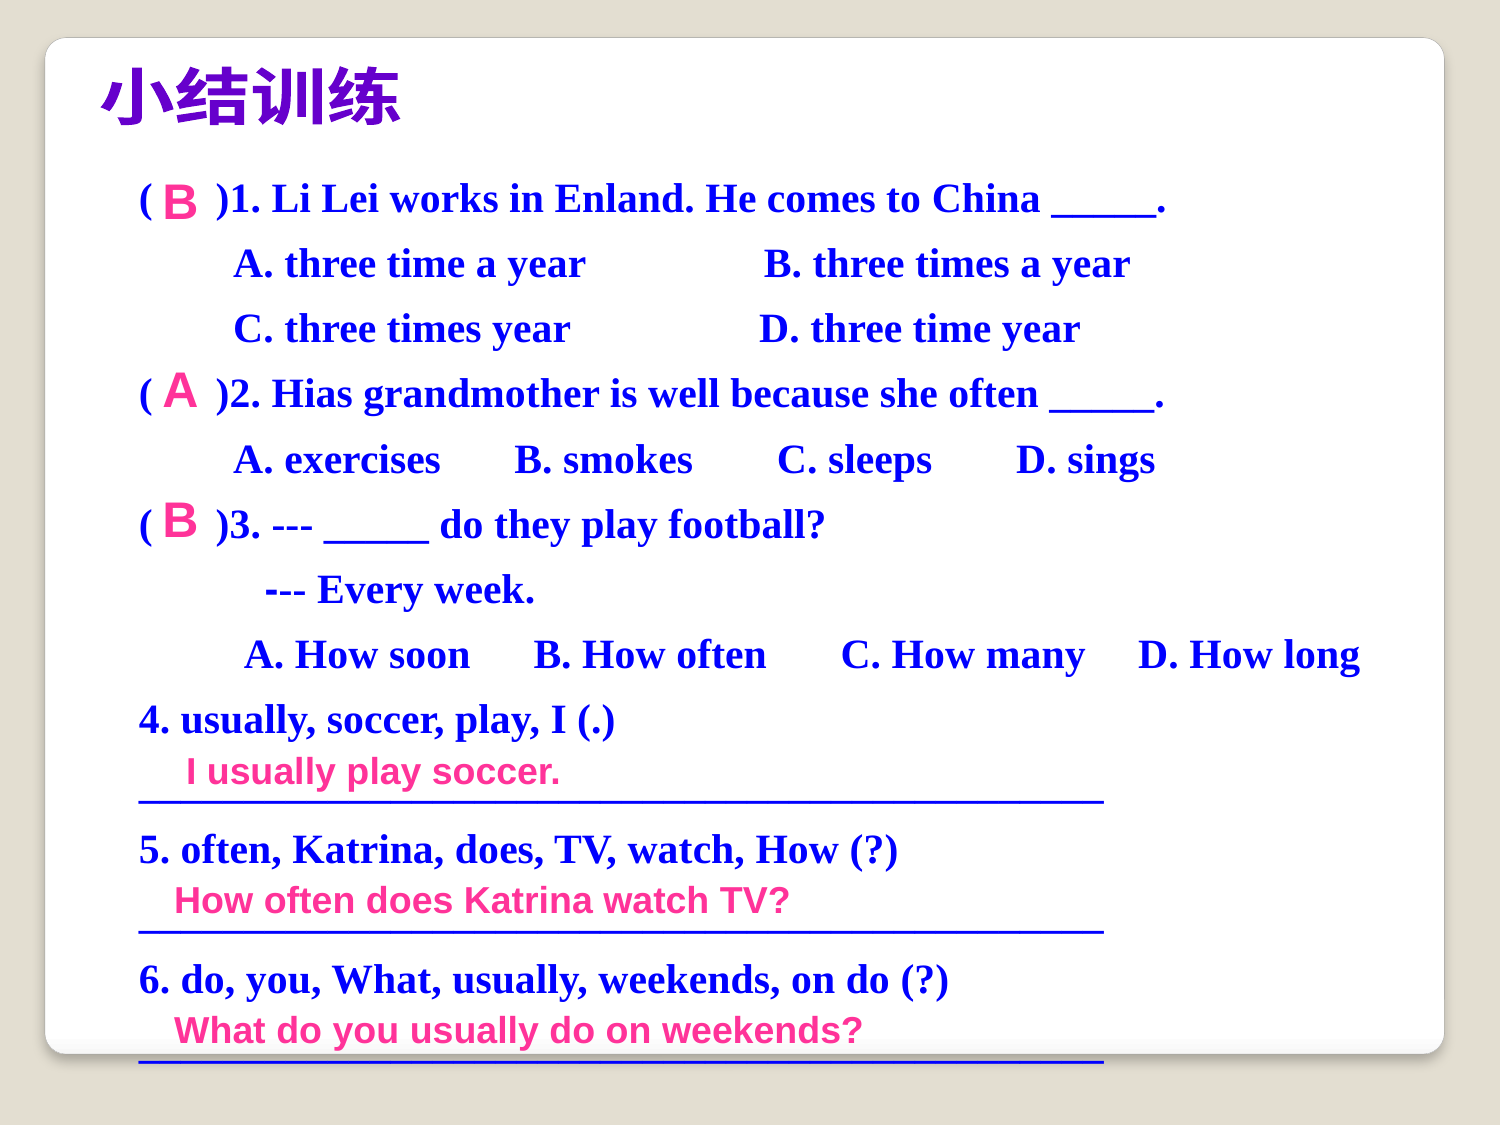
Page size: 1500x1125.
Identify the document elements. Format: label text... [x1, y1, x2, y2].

text_box I usually play soccer. [171, 739, 819, 800]
text_box What do you usually do on weekends? [159, 998, 884, 1059]
text_box B [147, 479, 222, 555]
text_box How often does Katrina watch TV? [159, 868, 845, 929]
text_box A [147, 349, 222, 425]
text_box ( )1. Li Lei works in Enland. He comes to China _____. A. three time a year B. three times a year C. three times year D. three time year ( )2. Hias grandmother is well because she often _____. A. exercises B. smokes C. sleeps D. sings ( )3. --- _____ do they play football? --- Every week. A. How soon B. How often C. How many D. How long 4. usually, soccer, play, I (.) ______________________________________________ 5. often, Katrina, does, TV, watch, How (?) ______________________________________________ 6. do, you, What, usually, weekends, on do (?) ______________________________________________ [123, 148, 1376, 1074]
text_box B [147, 162, 222, 238]
